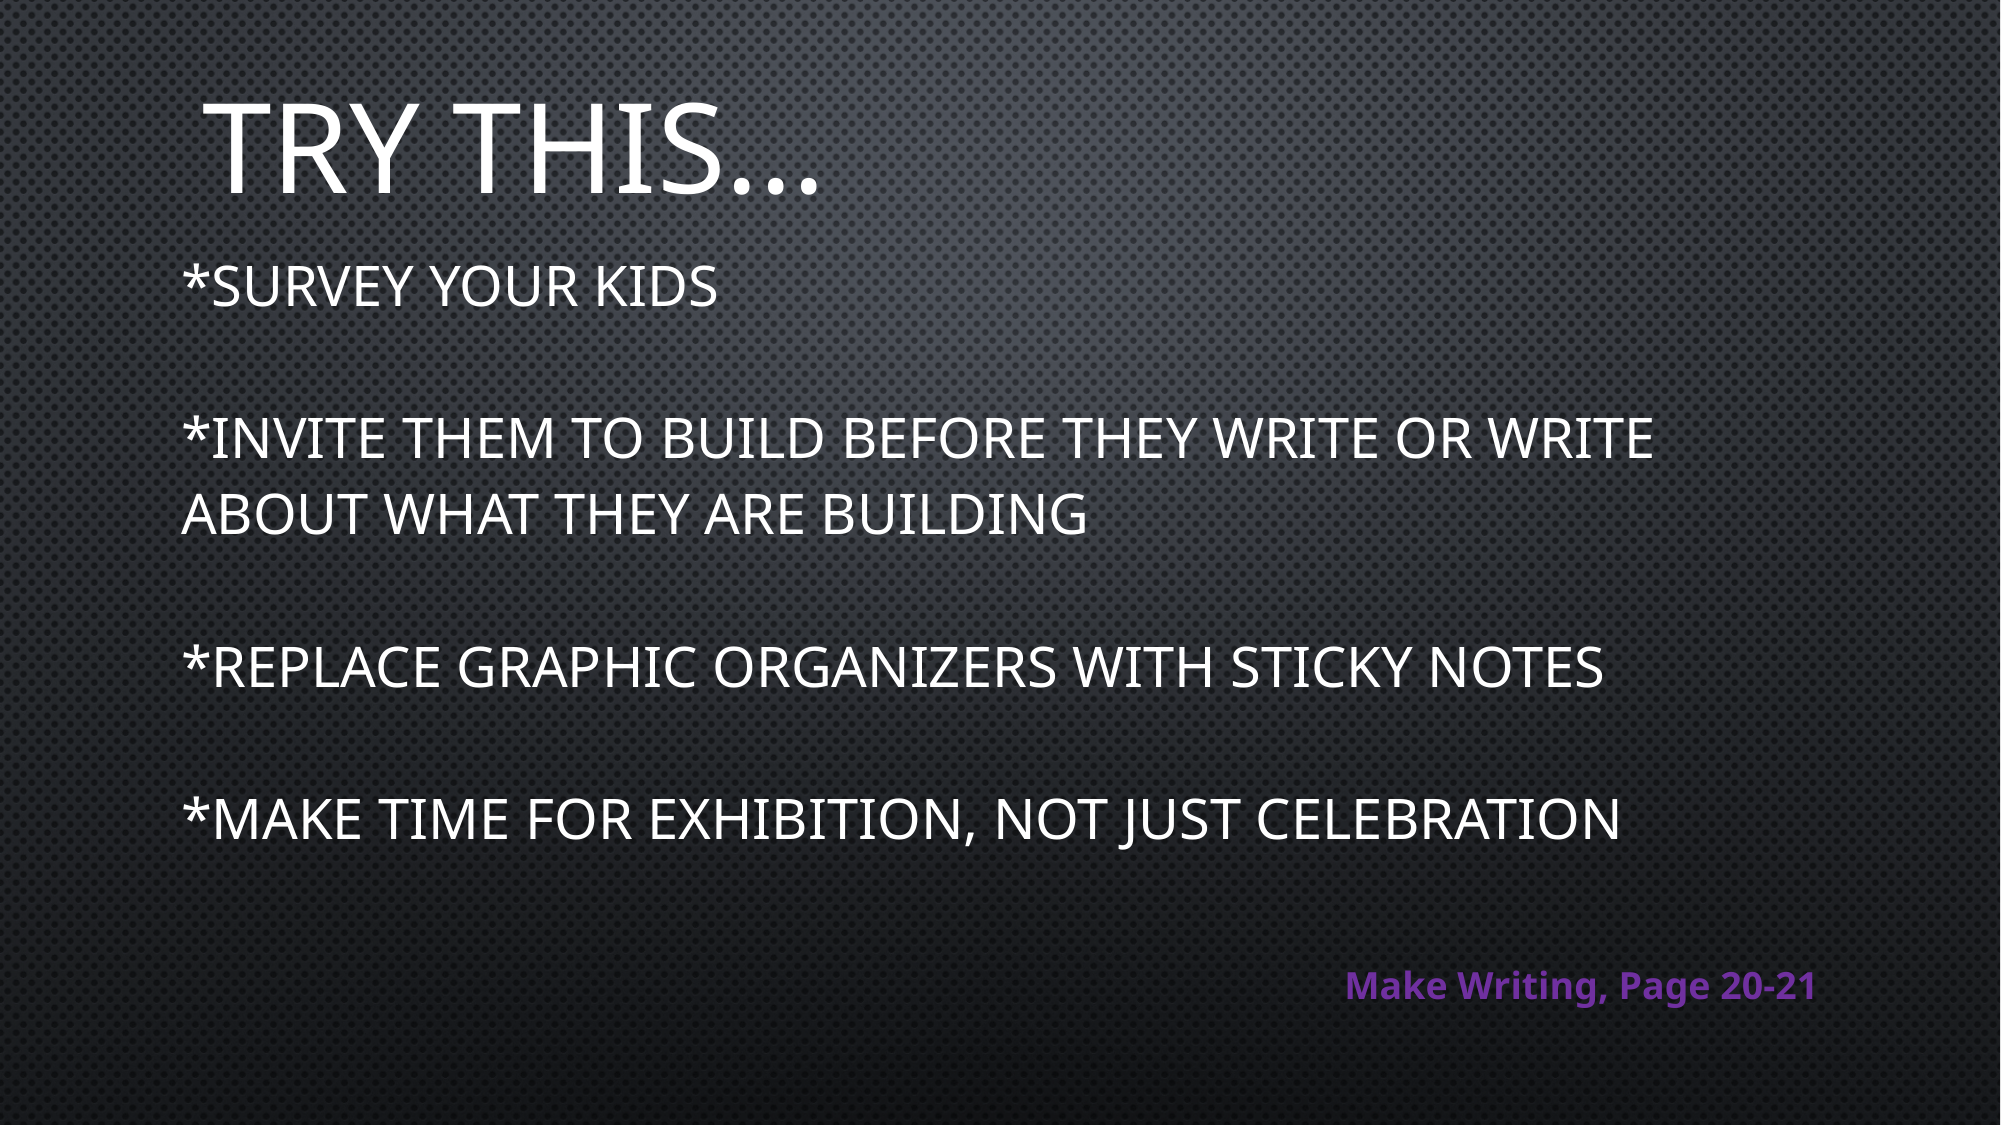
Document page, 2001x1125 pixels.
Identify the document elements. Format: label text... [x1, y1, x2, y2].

text_box Make Writing, Page 20-21 [1329, 954, 1964, 1015]
title *Survey your kids *Invite them to build before they write or write about what they are building *replace graphic organizers with sticky notes *Make time for exhibition, not just celebration [166, 232, 1791, 1023]
list Try This... [187, 26, 1813, 264]
